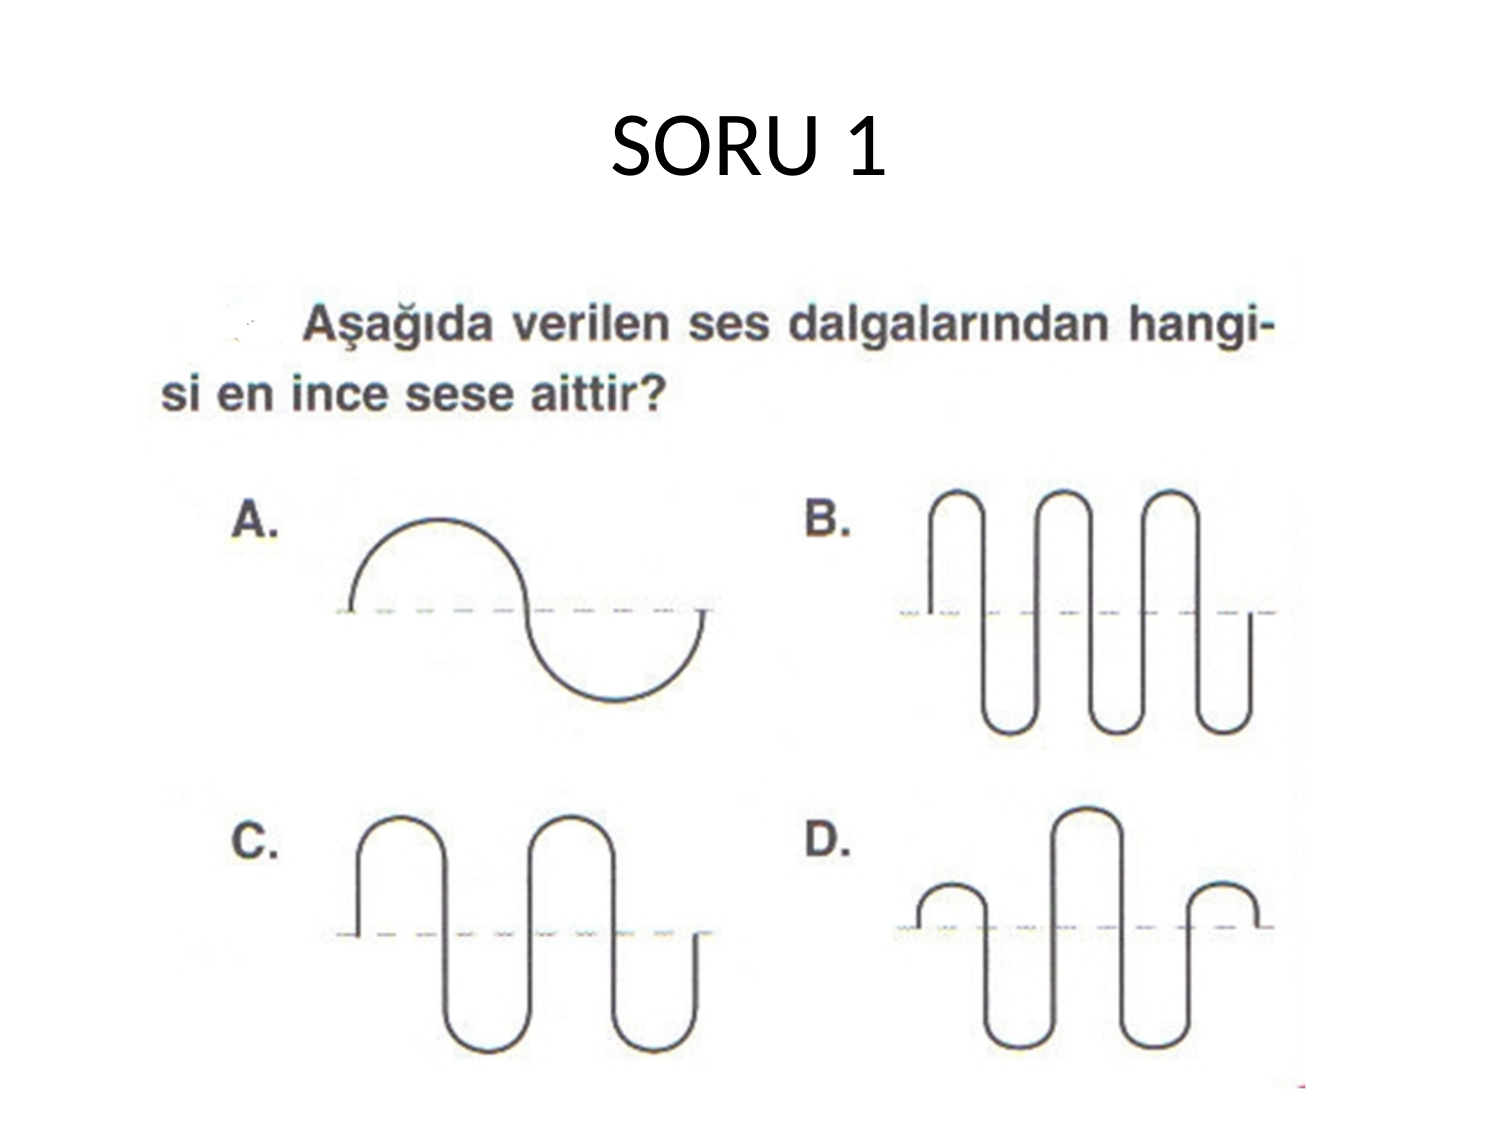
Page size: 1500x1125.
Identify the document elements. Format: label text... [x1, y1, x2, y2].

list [135, 255, 1307, 1090]
title SORU 1 [75, 45, 1425, 233]
